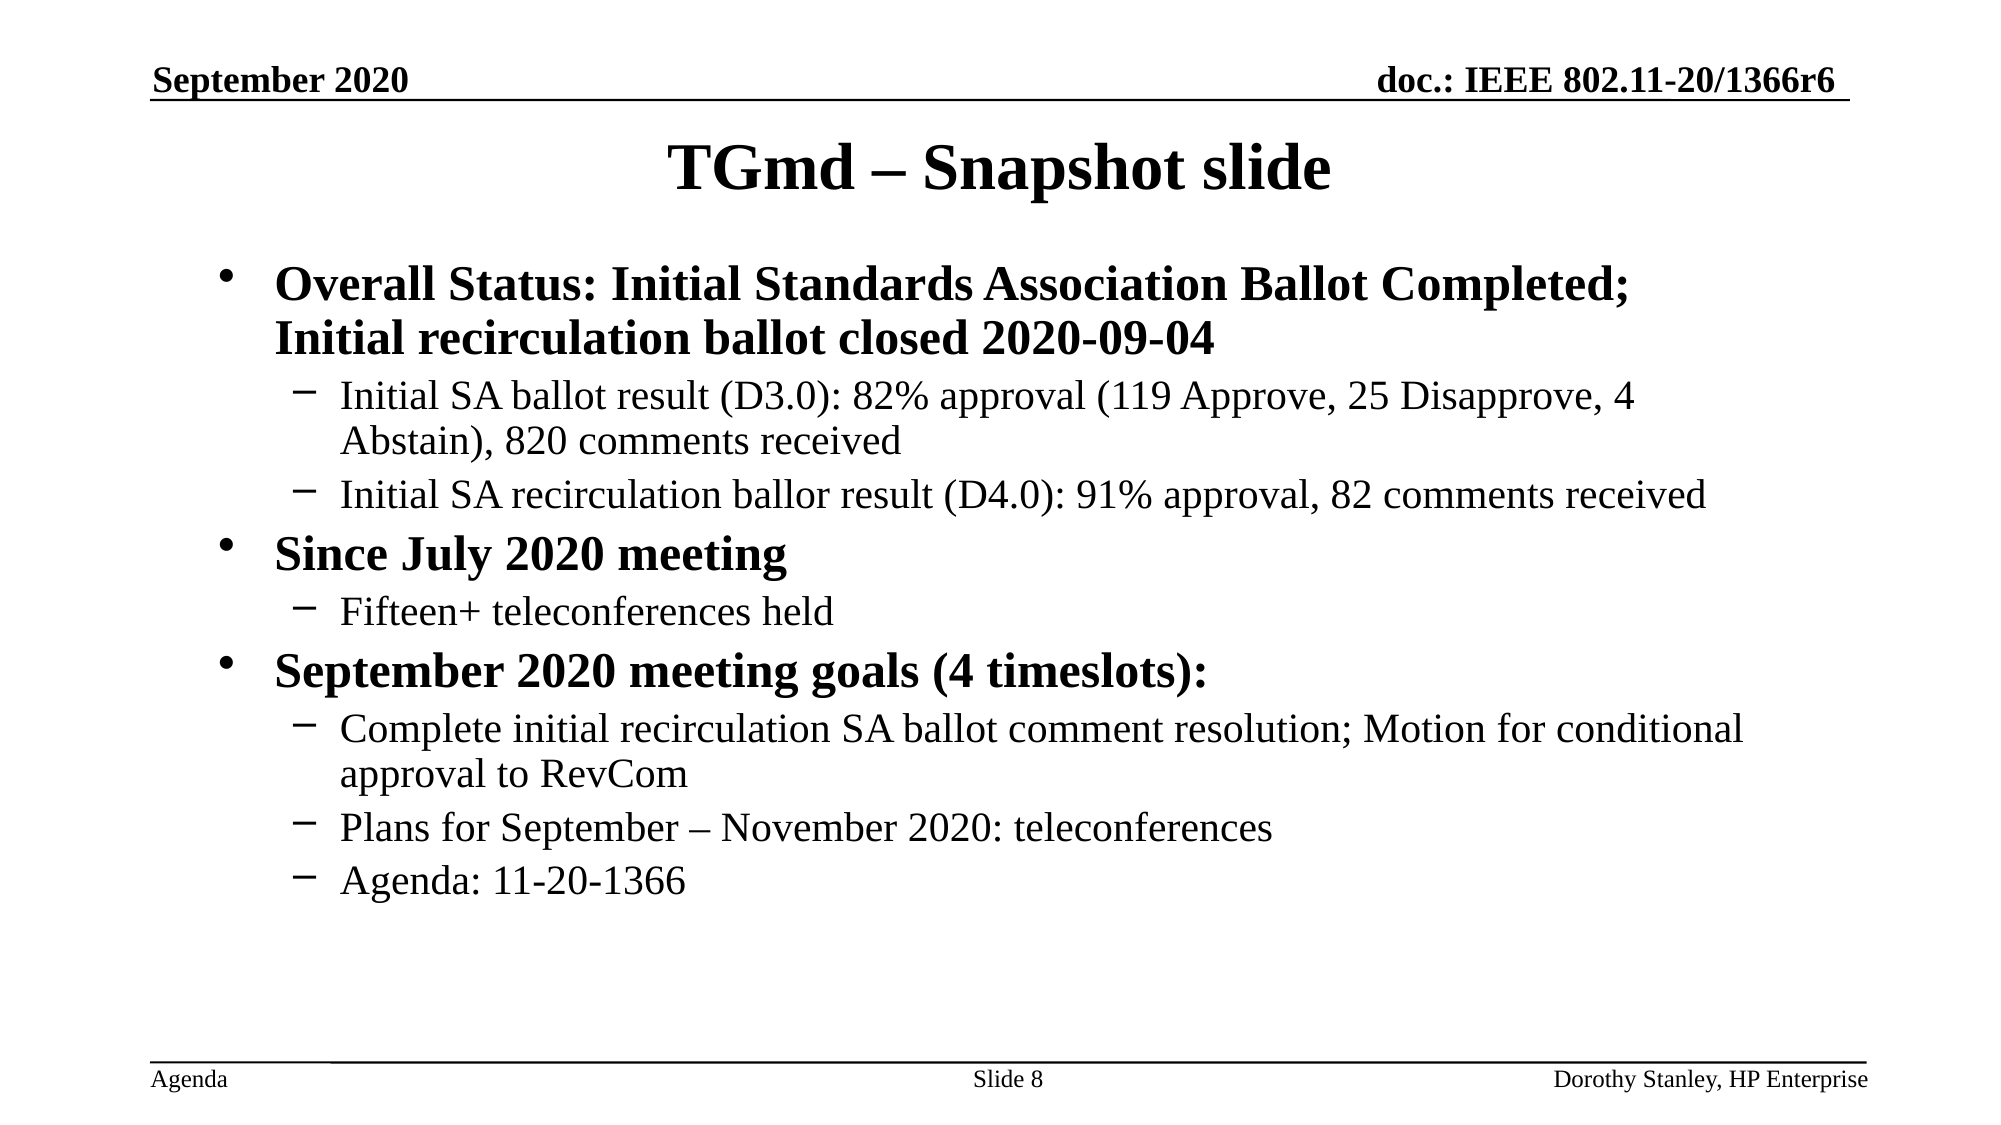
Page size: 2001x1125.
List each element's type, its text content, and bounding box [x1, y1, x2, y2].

title TGmd – Snapshot slide [362, 75, 1638, 249]
footer Dorothy Stanley, HP Enterprise [1549, 1062, 1869, 1093]
list Overall Status: Initial Standards Association Ballot Completed; Initial recirculation ballot closed 2020-09-04 Initial SA ballot result (D3.0): 82% approval (119 Approve, 25 Disapprove, 4 Abstain), 820 comments received Initial SA recirculation ballor result (D4.0): 91% approval, 82 comments received Since July 2020 meeting Fifteen+ teleconferences held September 2020 meeting goals (4 timeslots): Complete initial recirculation SA ballot comment resolution; Motion for conditional approval to RevCom Plans for September – November 2020: teleconferences Agenda: 11-20-1366 [203, 249, 1775, 1000]
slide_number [152, 54, 567, 100]
slide_number Slide 8 [966, 1062, 1051, 1093]
